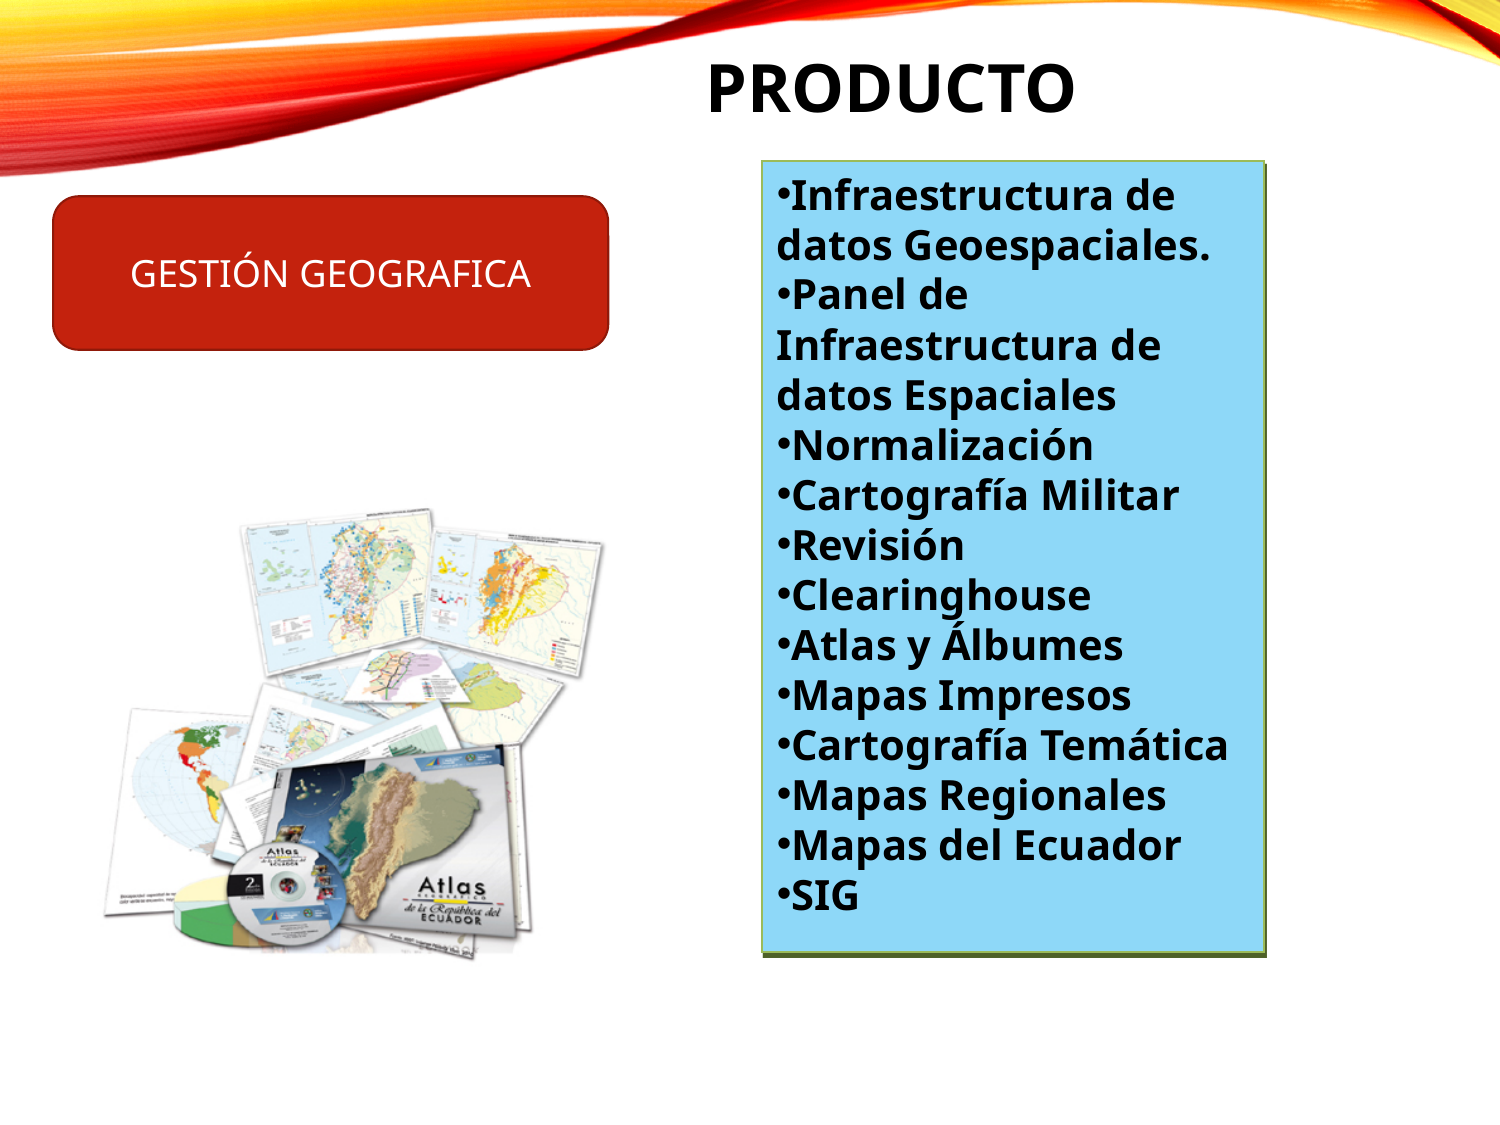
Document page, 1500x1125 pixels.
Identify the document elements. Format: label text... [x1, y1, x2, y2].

text_box Infraestructura de datos Geoespaciales. Panel de Infraestructura de datos Espaciales Normalización Cartografía Militar Revisión Clearinghouse Atlas y Álbumes Mapas Impresos Cartografía Temática Mapas Regionales Mapas del Ecuador SIG [761, 160, 1264, 953]
title producto [218, 58, 1500, 124]
picture [0, 0, 1500, 178]
picture [88, 479, 609, 977]
text_box GESTIÓN GEOGRAFICA [52, 195, 610, 351]
